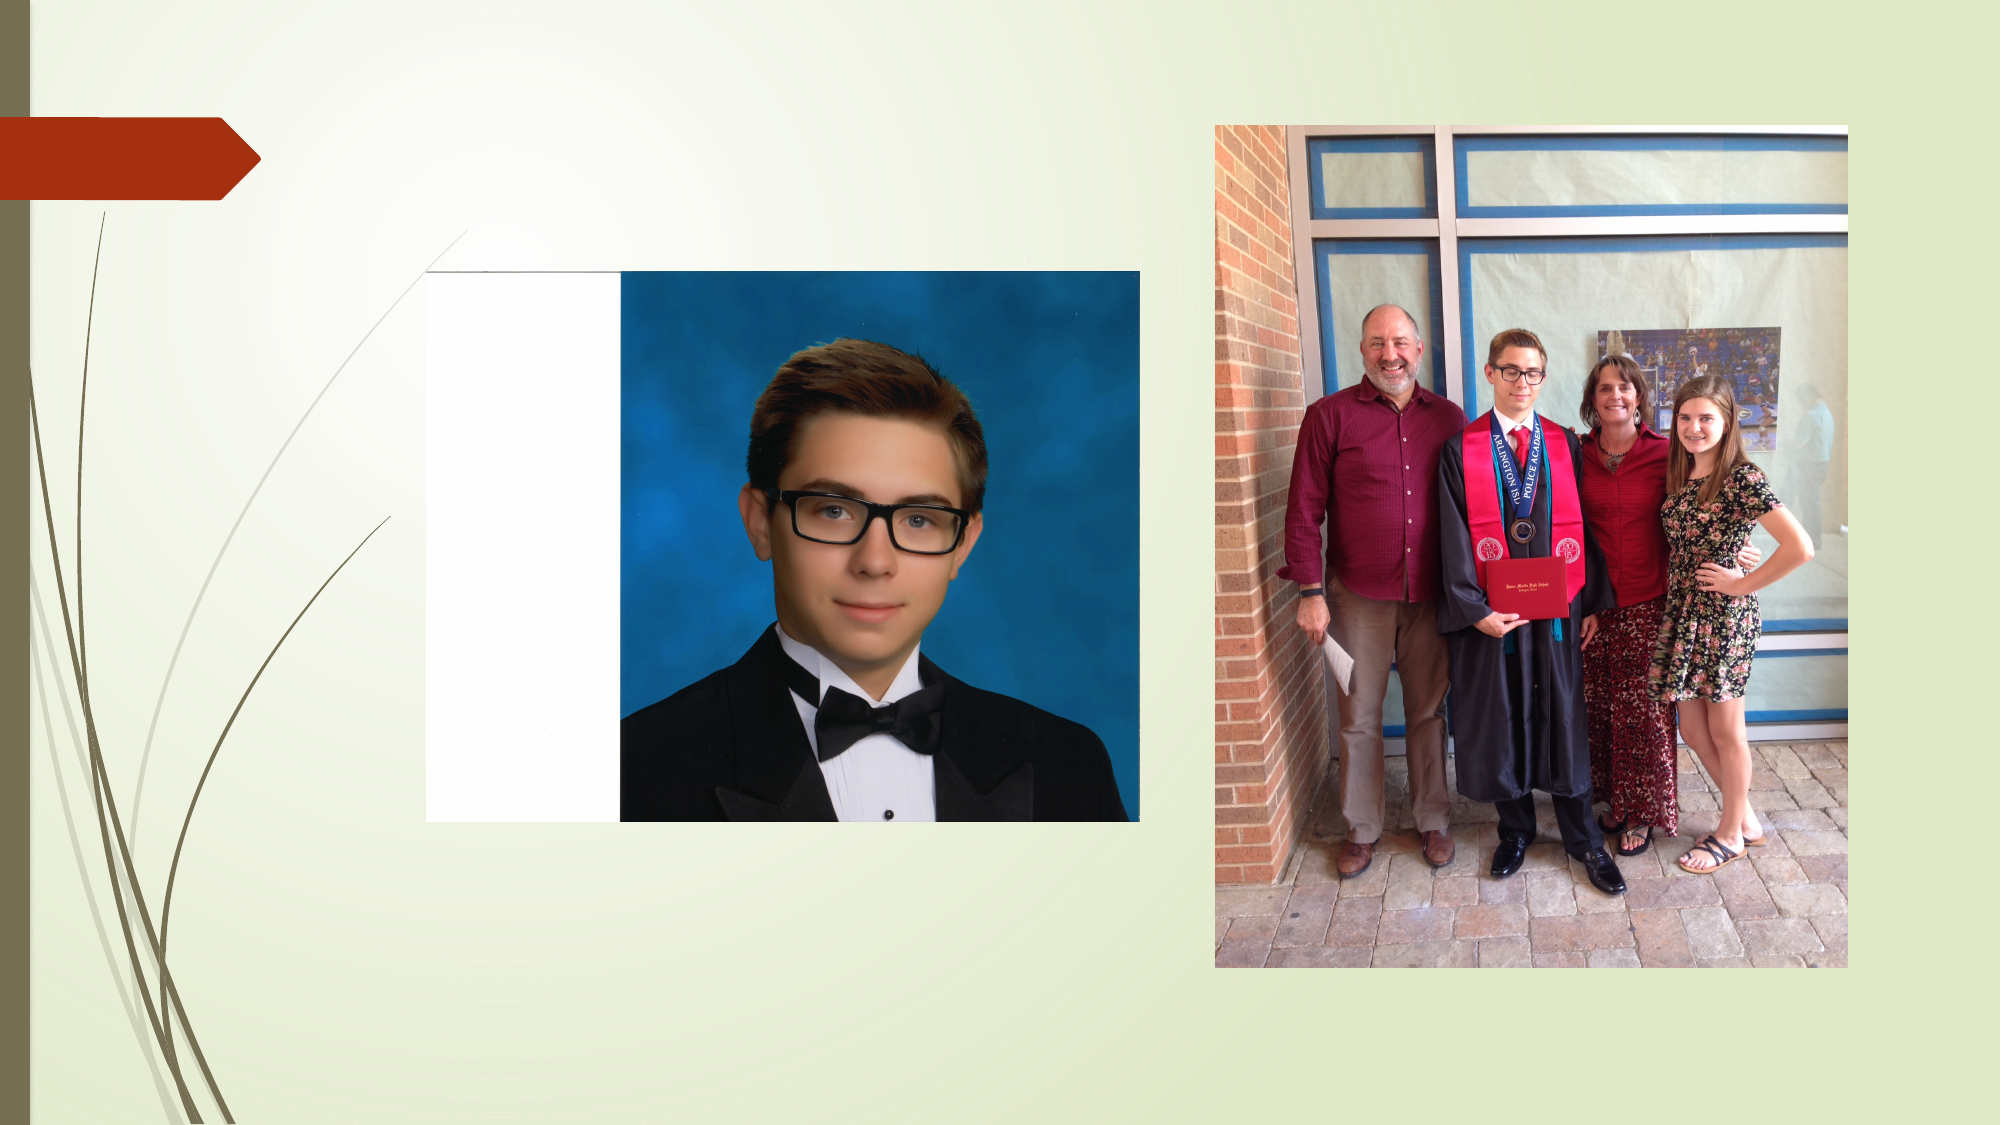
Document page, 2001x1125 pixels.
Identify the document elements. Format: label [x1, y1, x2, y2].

list [1215, 125, 1848, 968]
list [426, 271, 1140, 823]
